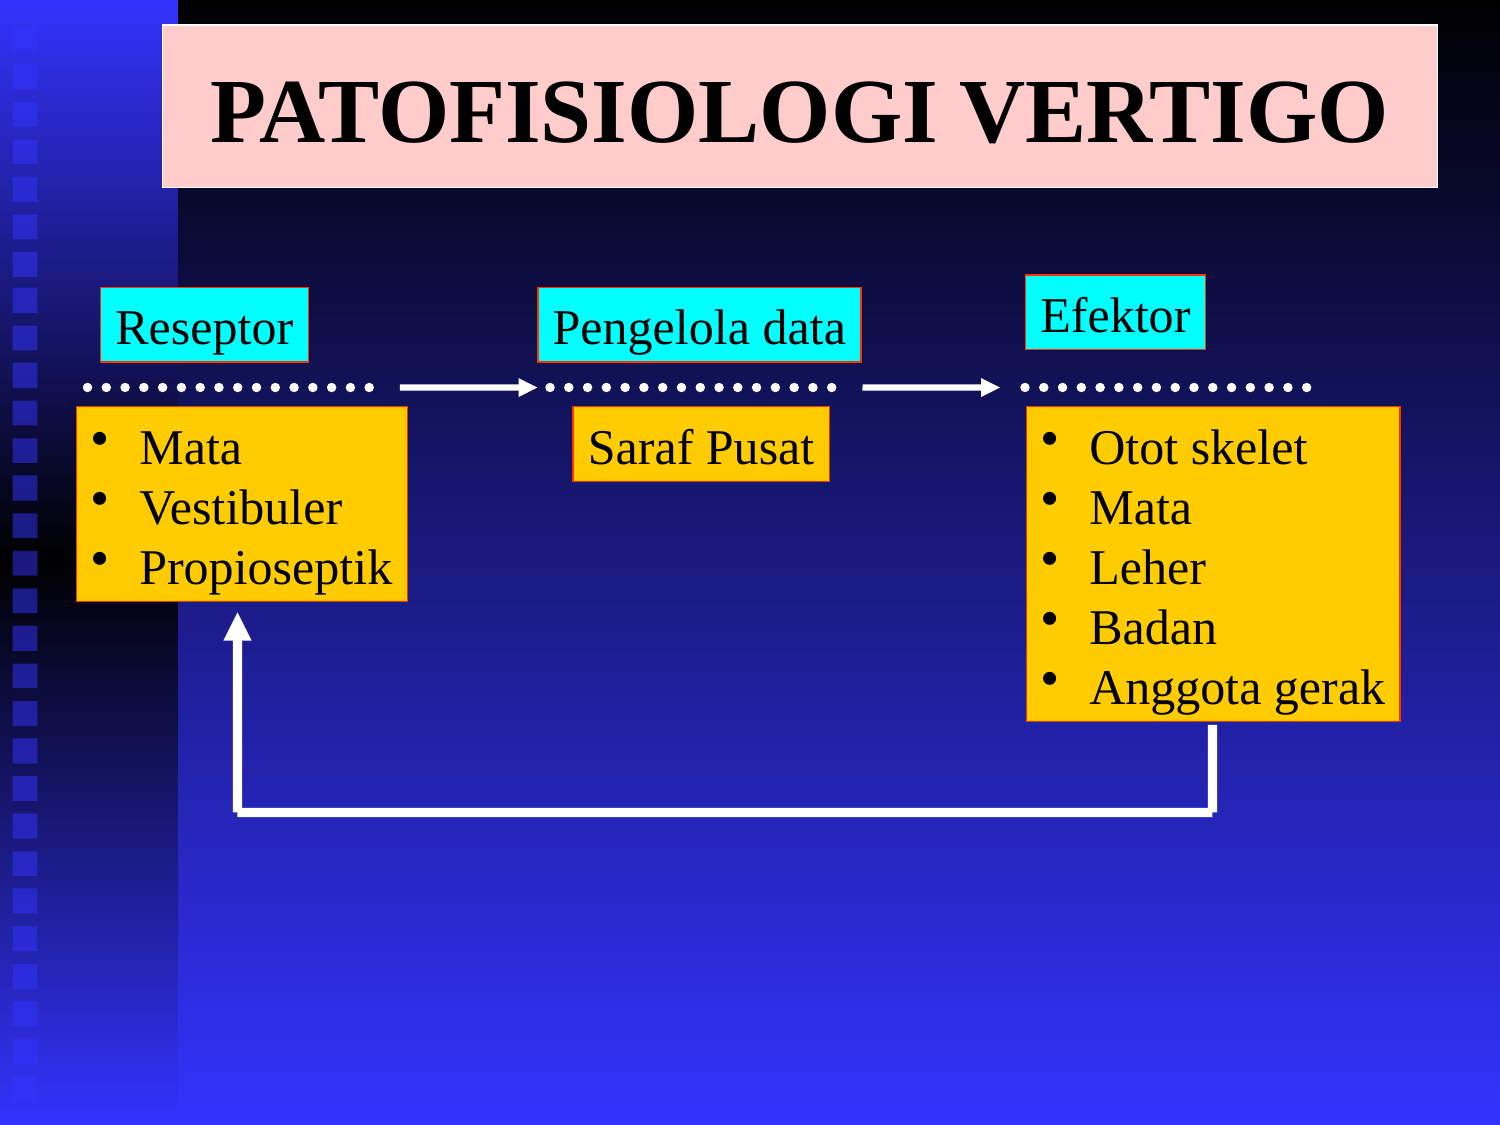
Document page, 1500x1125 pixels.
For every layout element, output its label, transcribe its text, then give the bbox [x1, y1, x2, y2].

text_box Otot skelet Mata Leher Badan Anggota gerak [1026, 406, 1401, 722]
text_box Efektor [1025, 274, 1206, 350]
text_box [231, 612, 244, 813]
text_box [862, 381, 1000, 394]
text_box Mata Vestibuler Propioseptik [76, 406, 408, 602]
text_box Reseptor [100, 287, 309, 363]
text_box Pengelola data [537, 287, 862, 363]
title PATOFISIOLOGI VERTIGO [162, 24, 1438, 188]
text_box [399, 381, 538, 394]
text_box Saraf Pusat [573, 406, 830, 482]
